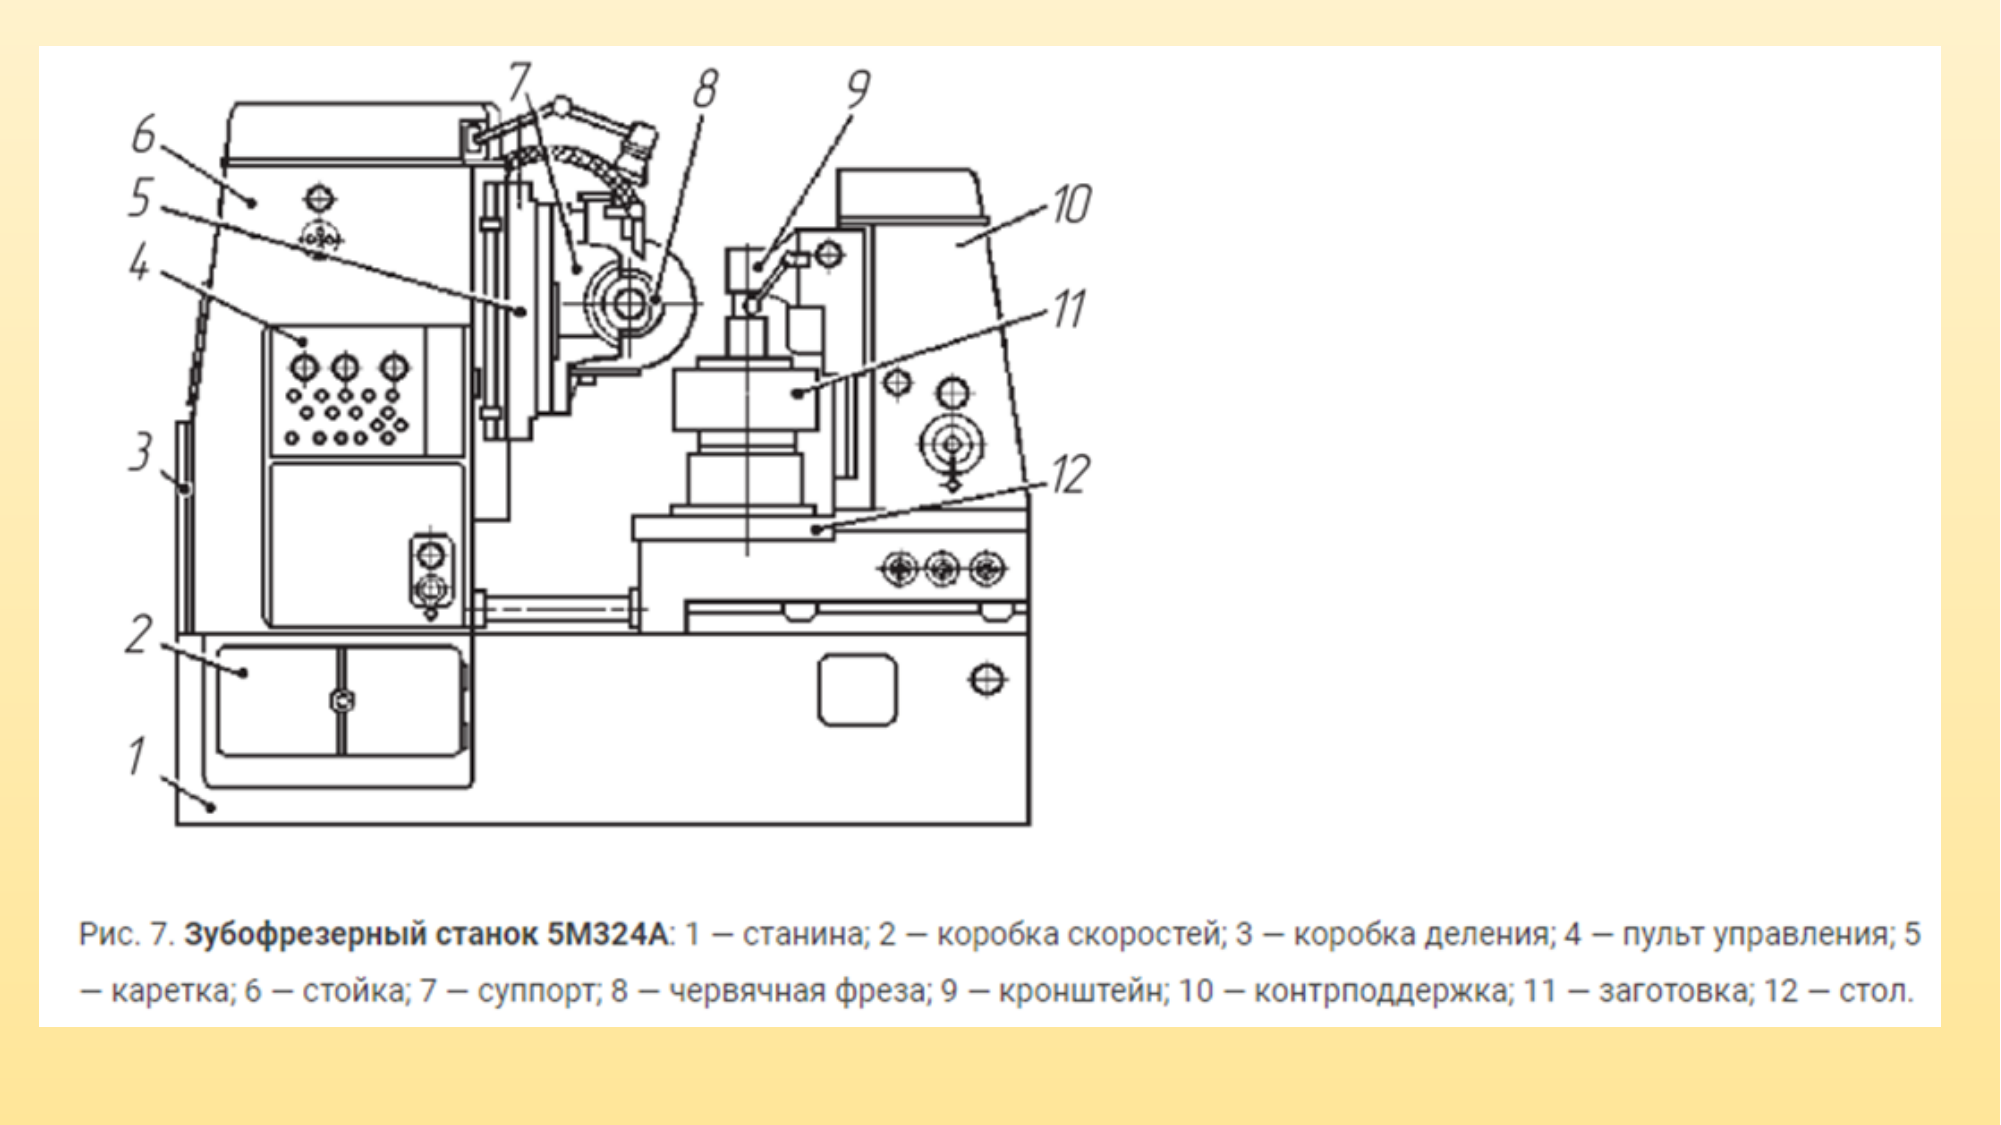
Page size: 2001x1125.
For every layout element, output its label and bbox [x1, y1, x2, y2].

picture [39, 46, 1941, 1027]
